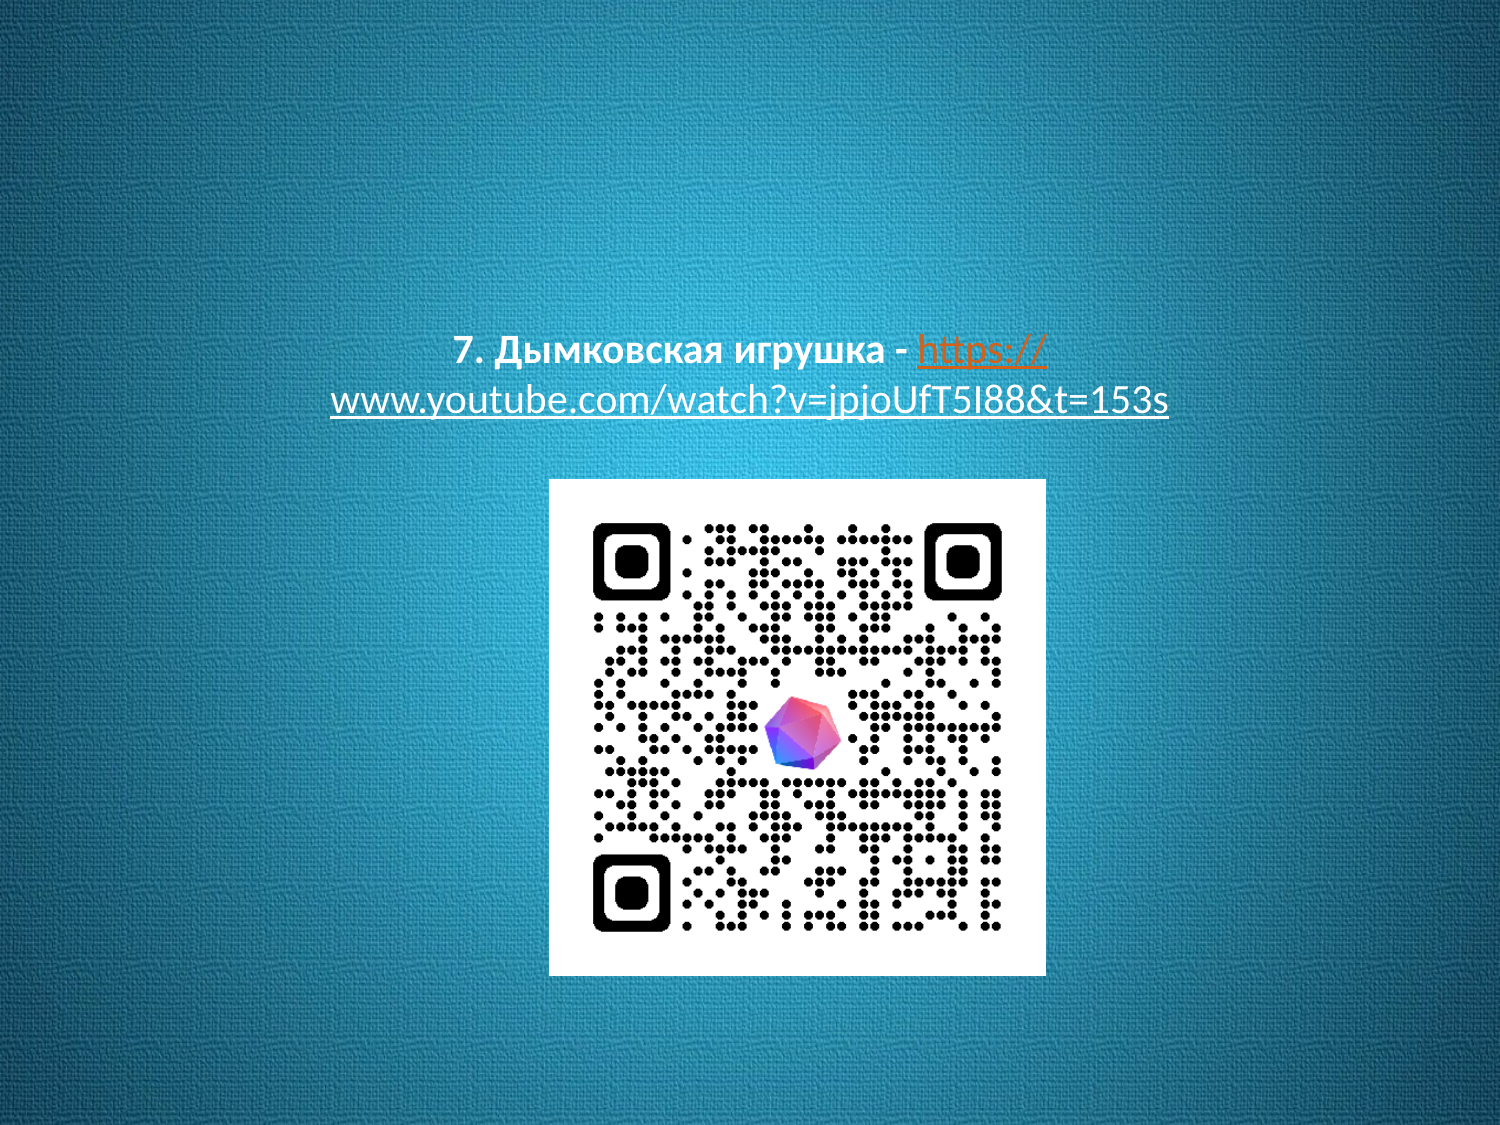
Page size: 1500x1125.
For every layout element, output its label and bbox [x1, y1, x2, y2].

list [0, 0, 1500, 1125]
picture [548, 479, 1046, 977]
